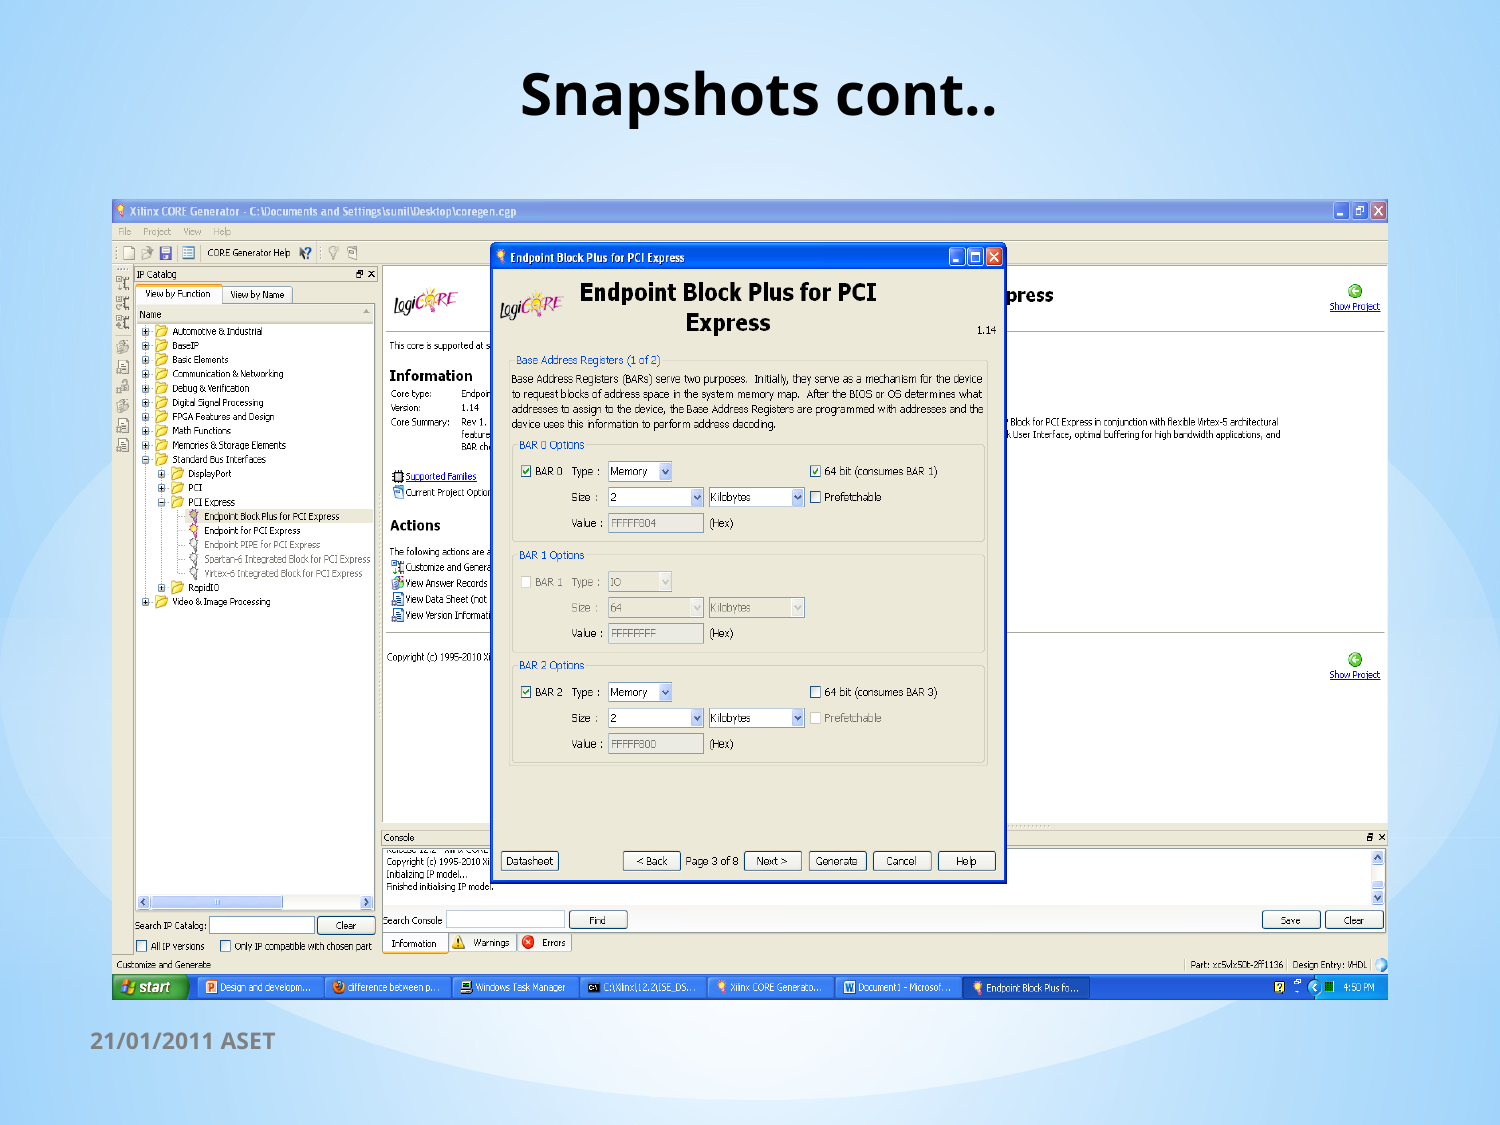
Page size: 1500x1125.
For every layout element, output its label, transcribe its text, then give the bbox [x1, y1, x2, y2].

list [112, 199, 1388, 1001]
title Snapshots cont.. [225, 50, 1294, 197]
footer 21/01/2011 ASET [75, 1012, 625, 1073]
